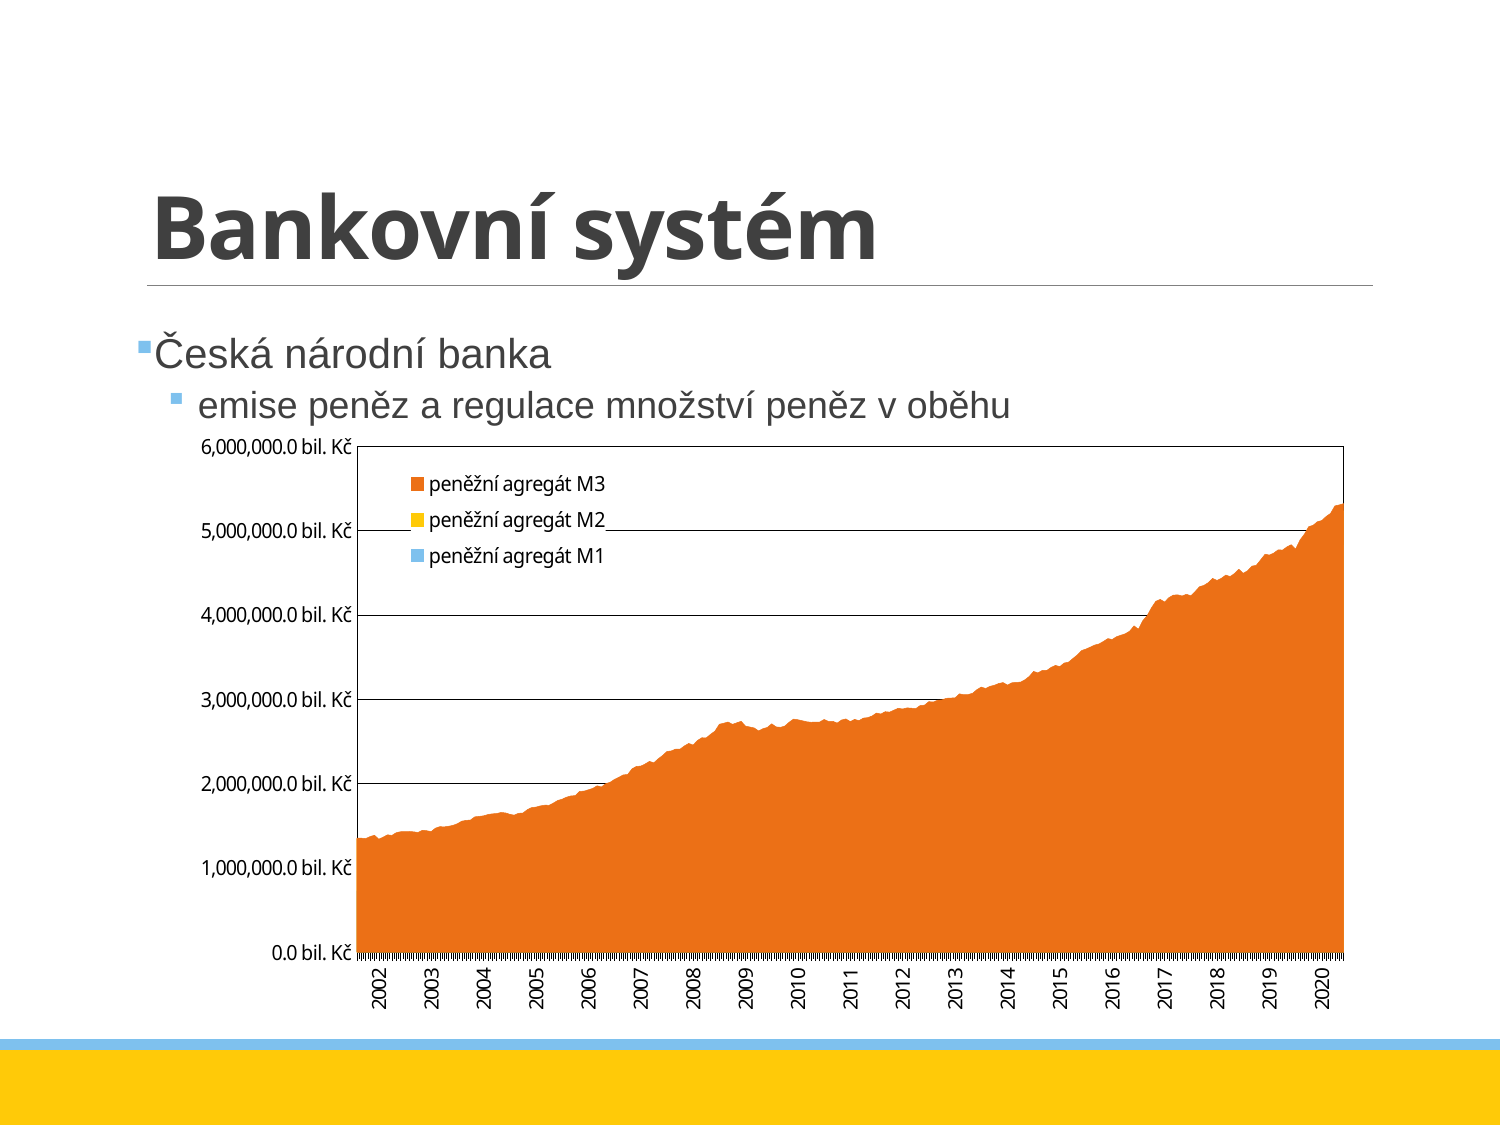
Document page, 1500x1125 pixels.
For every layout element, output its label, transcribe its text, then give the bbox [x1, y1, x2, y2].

chart [200, 431, 1373, 1014]
text_box Česká národní banka emise peněz a regulace množství peněz v oběhu [135, 324, 1373, 990]
title Bankovní systém [135, 47, 1373, 285]
